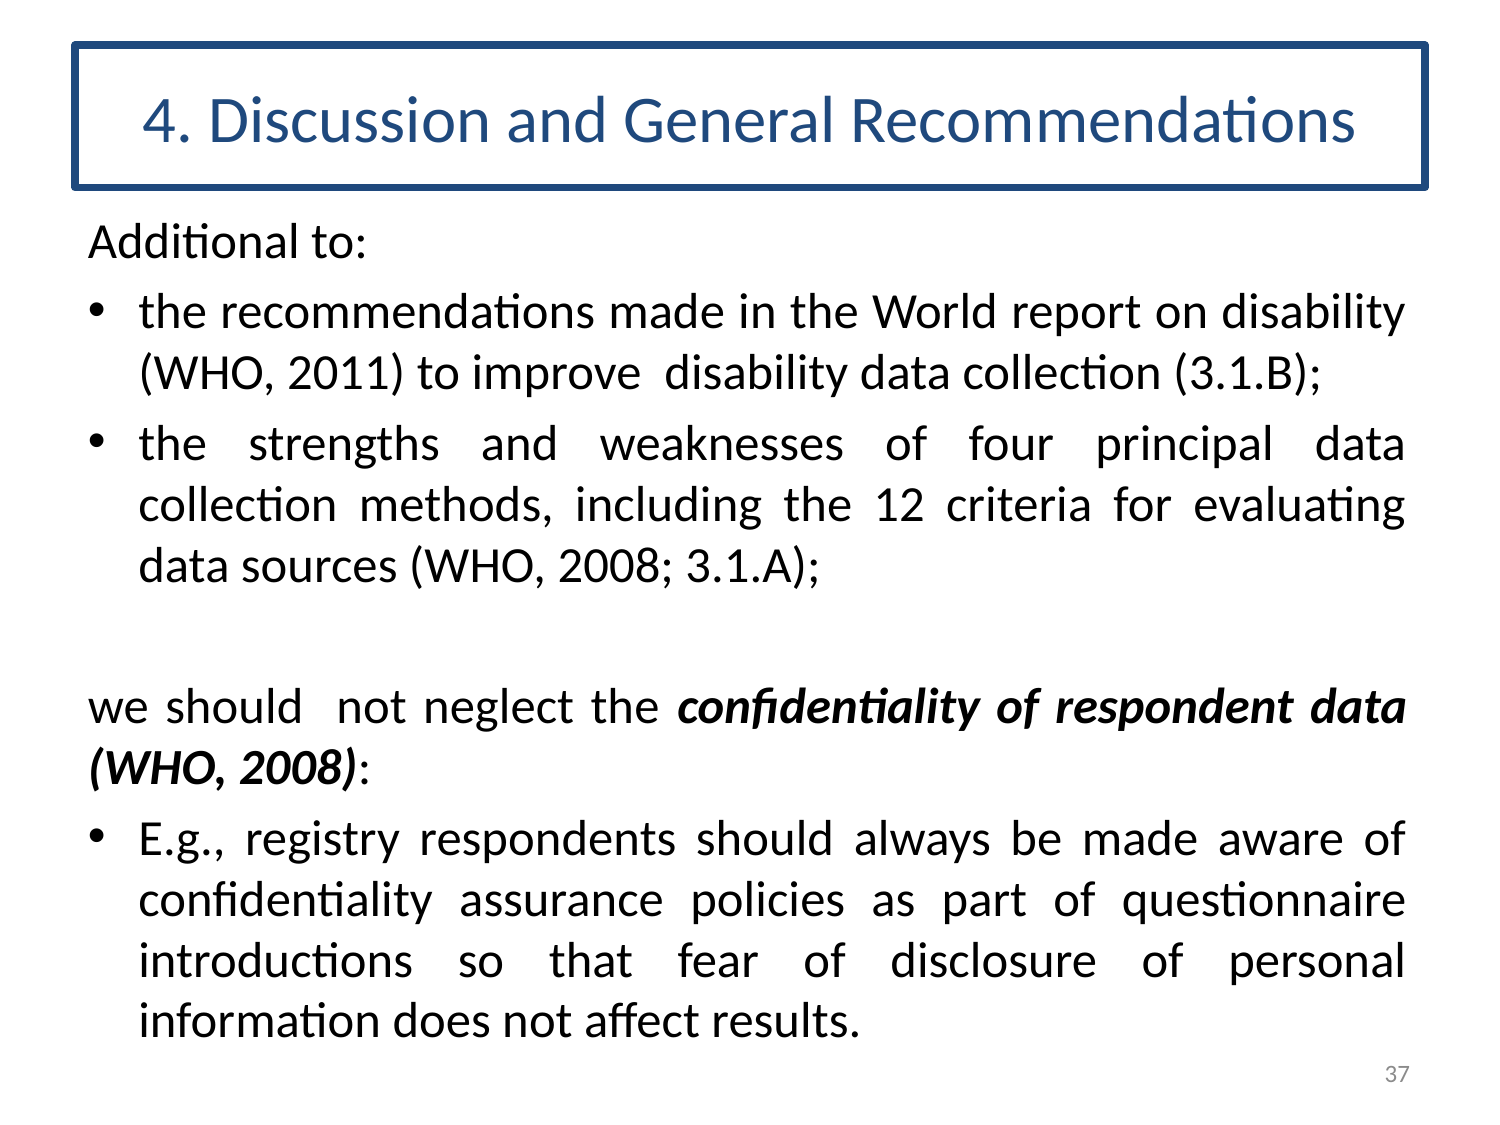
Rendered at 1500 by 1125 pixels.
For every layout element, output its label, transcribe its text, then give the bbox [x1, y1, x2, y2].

slide_number 37 [1074, 1042, 1425, 1103]
title 4. Discussion and General Recommendations [75, 45, 1425, 188]
list Additional to: the recommendations made in the World report on disability (WHO, 2011) to improve disability data collection (3.1.B); the strengths and weaknesses of four principal data collection methods, including the 12 criteria for evaluating data sources (WHO, 2008; 3.1.A); we should not neglect the confidentiality of respondent data (WHO, 2008): E.g., registry respondents should always be made aware of confidentiality assurance policies as part of questionnaire introductions so that fear of disclosure of personal information does not affect results. [72, 200, 1423, 1075]
